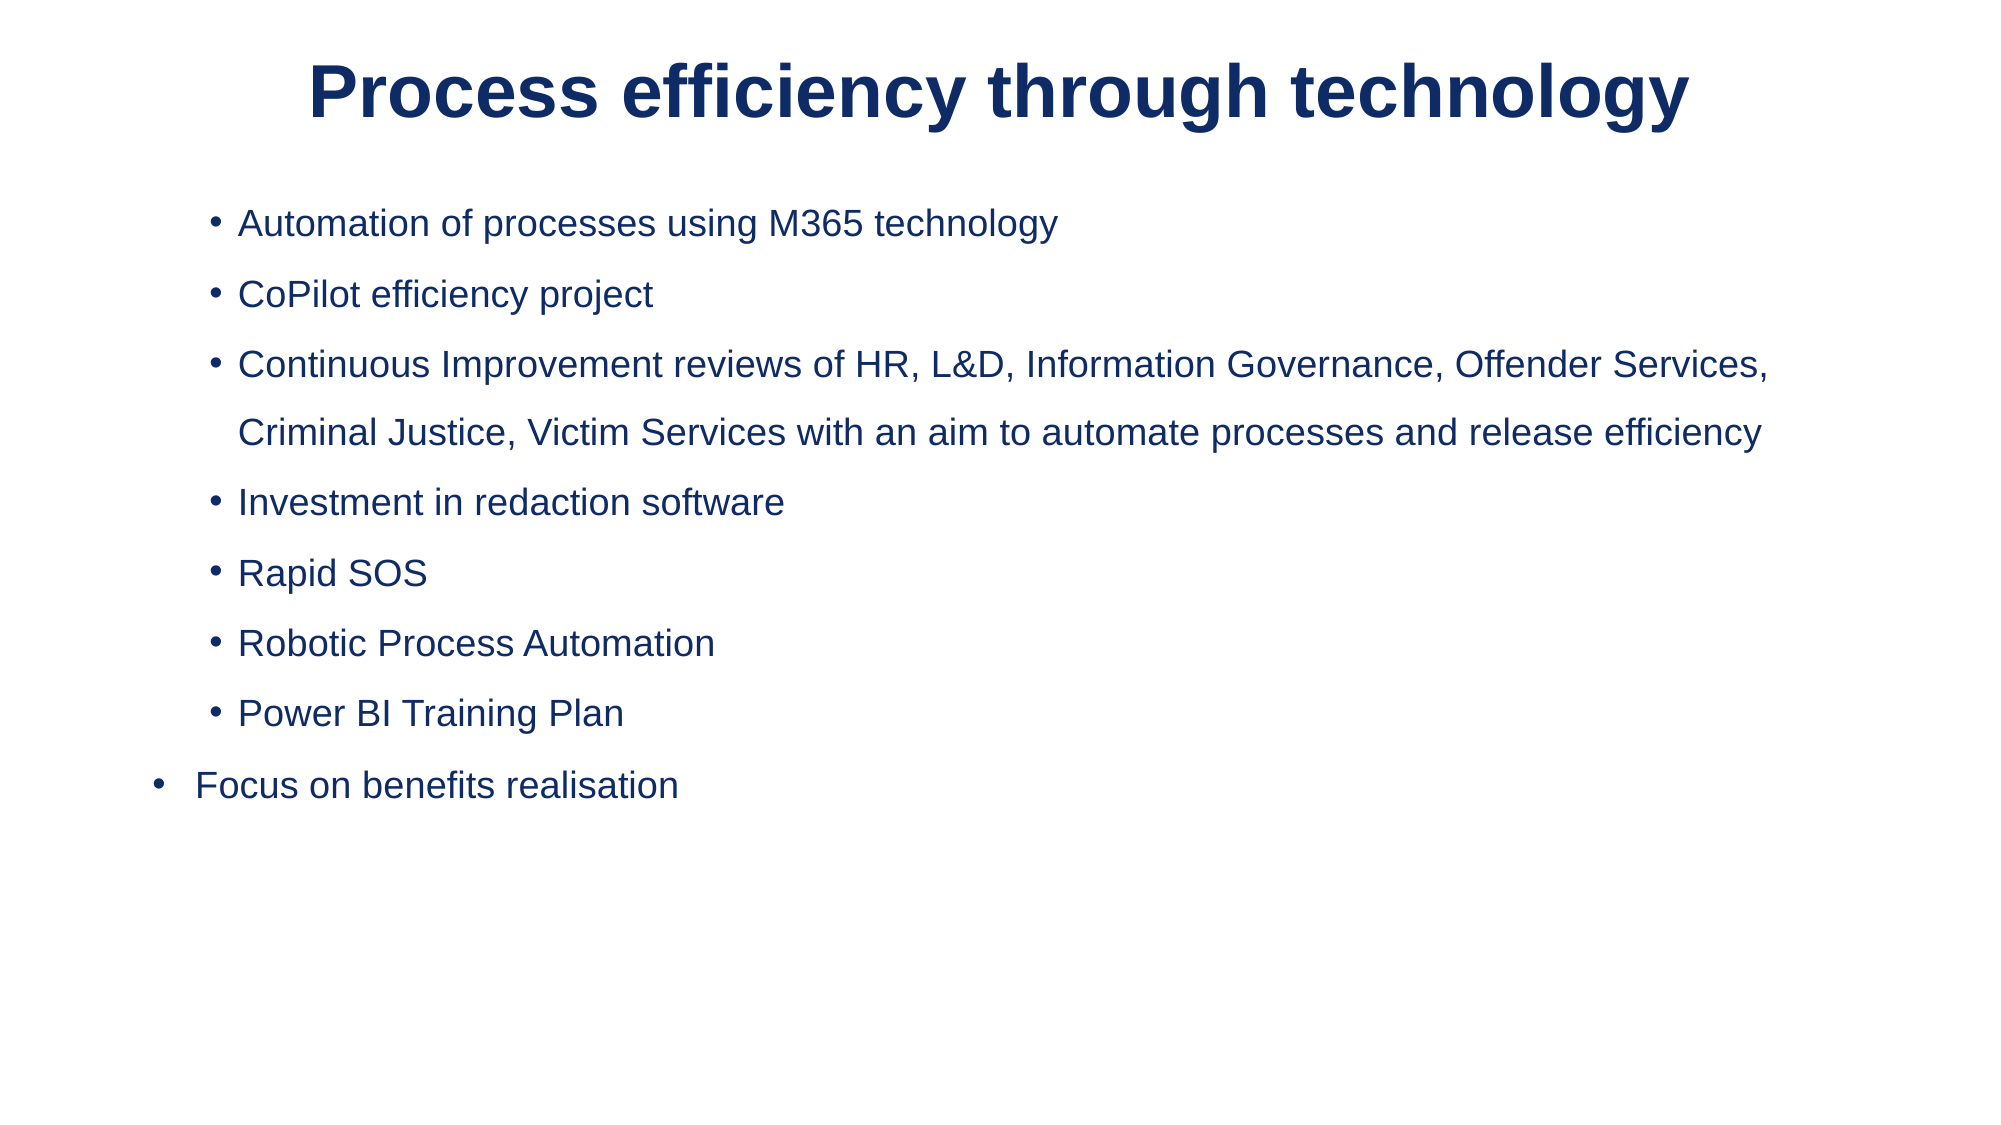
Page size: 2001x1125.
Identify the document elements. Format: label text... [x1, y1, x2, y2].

list Automation of processes using M365 technology CoPilot efficiency project Continuous Improvement reviews of HR, L&D, Information Governance, Offender Services, Criminal Justice, Victim Services with an aim to automate processes and release efficiency Investment in redaction software Rapid SOS Robotic Process Automation Power BI Training Plan Focus on benefits realisation [137, 168, 1863, 883]
title Process efficiency through technology [137, 59, 1863, 168]
